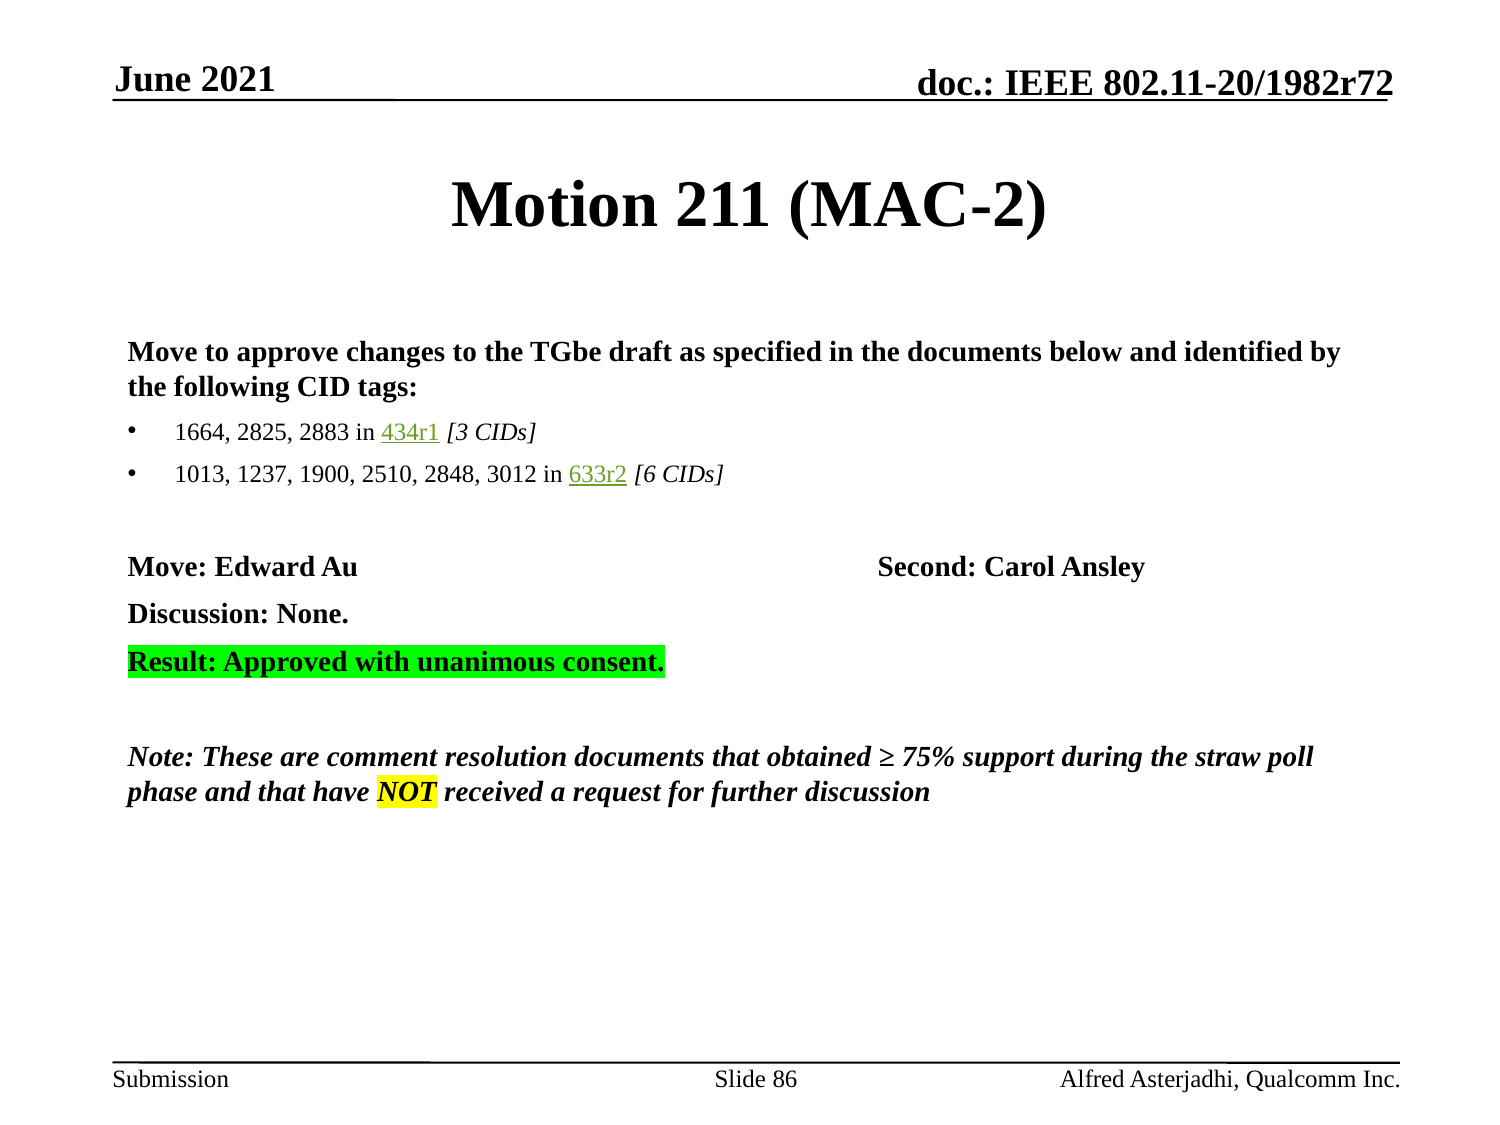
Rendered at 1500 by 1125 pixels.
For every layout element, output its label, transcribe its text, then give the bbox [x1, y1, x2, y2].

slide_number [114, 54, 423, 100]
slide_number Slide 86 [712, 1061, 800, 1123]
footer Alfred Asterjadhi, Qualcomm Inc. [878, 1061, 1402, 1093]
list Move to approve changes to the TGbe draft as specified in the documents below and identified by the following CID tags: 1664, 2825, 2883 in 434r1 [3 CIDs] 1013, 1237, 1900, 2510, 2848, 3012 in 633r2 [6 CIDs] Move: Edward Au Second: Carol Ansley Discussion: None. Result: Approved with unanimous consent. Note: These are comment resolution documents that obtained ≥ 75% support during the straw poll phase and that have NOT received a request for further discussion [112, 324, 1388, 1063]
title Motion 211 (MAC-2) [112, 112, 1388, 288]
